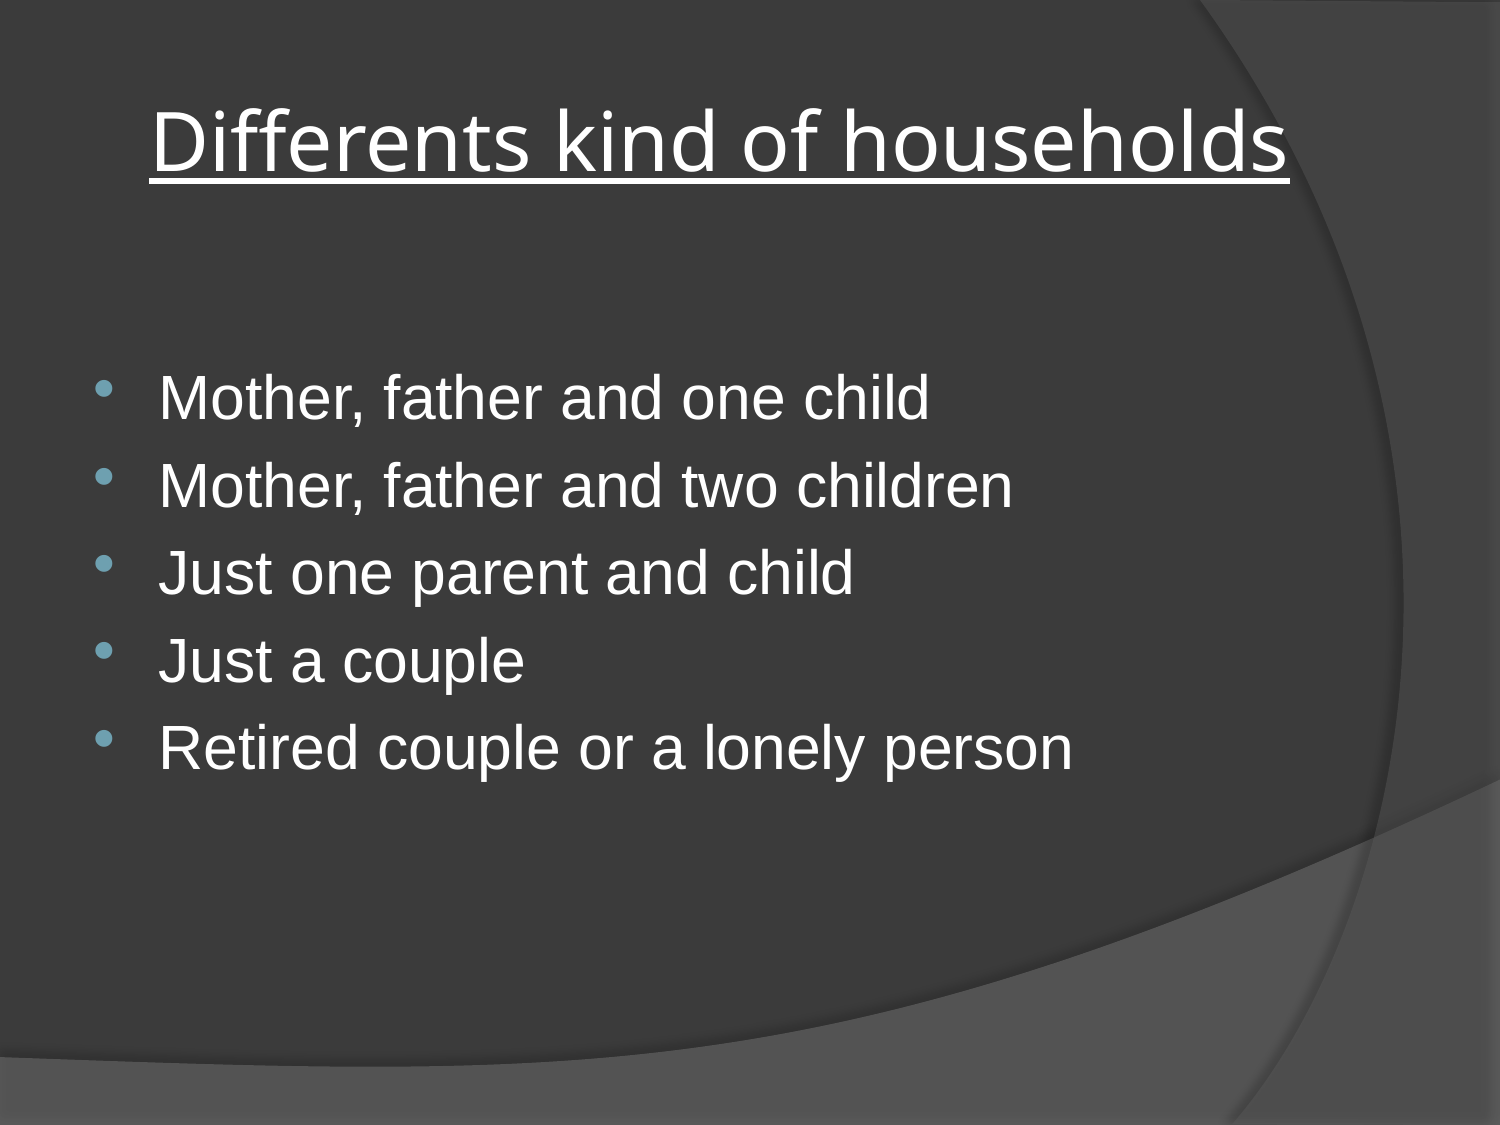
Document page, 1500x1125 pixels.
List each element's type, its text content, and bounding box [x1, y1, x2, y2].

title Differents kind of households [75, 45, 1365, 233]
list Mother, father and one child Mother, father and two children Just one parent and child Just a couple Retired couple or a lonely person [75, 262, 1300, 1005]
